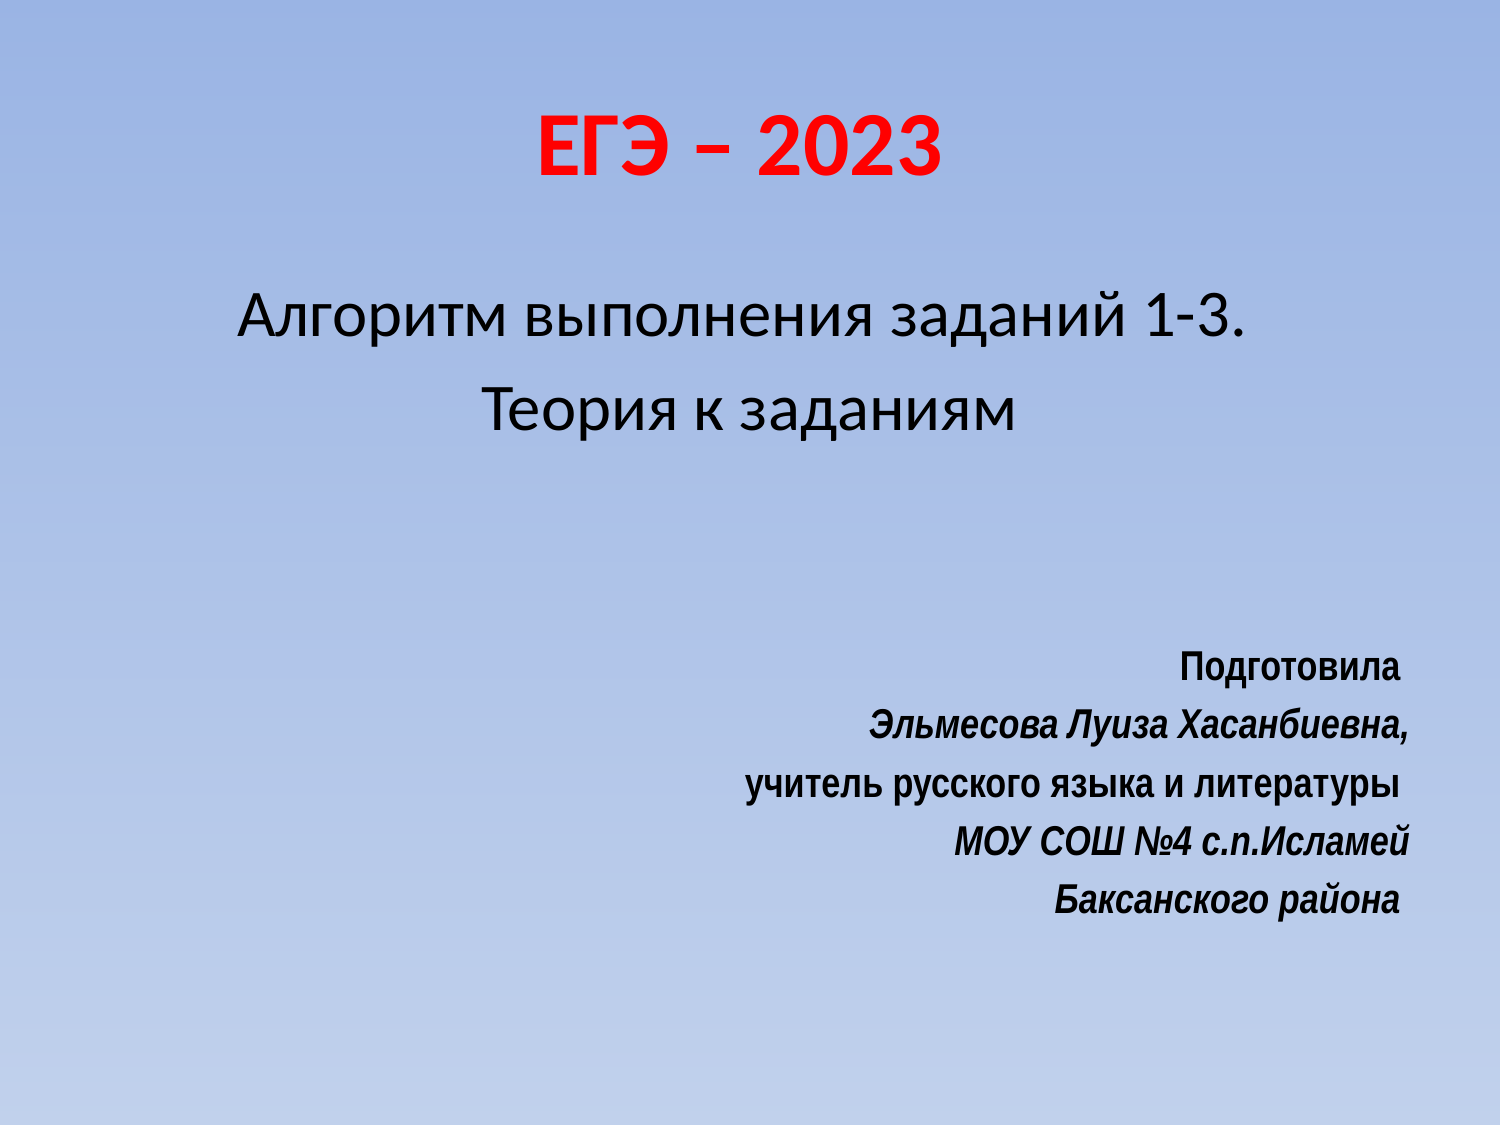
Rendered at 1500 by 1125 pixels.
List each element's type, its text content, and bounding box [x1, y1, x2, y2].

list Алгоритм выполнения заданий 1-3. Теория к заданиям Подготовила Эльмесова Луиза Хасанбиевна, учитель русского языка и литературы МОУ СОШ №4 с.п.Исламей Баксанского района [75, 262, 1425, 1005]
title ЕГЭ – 2023 [75, 45, 1425, 233]
